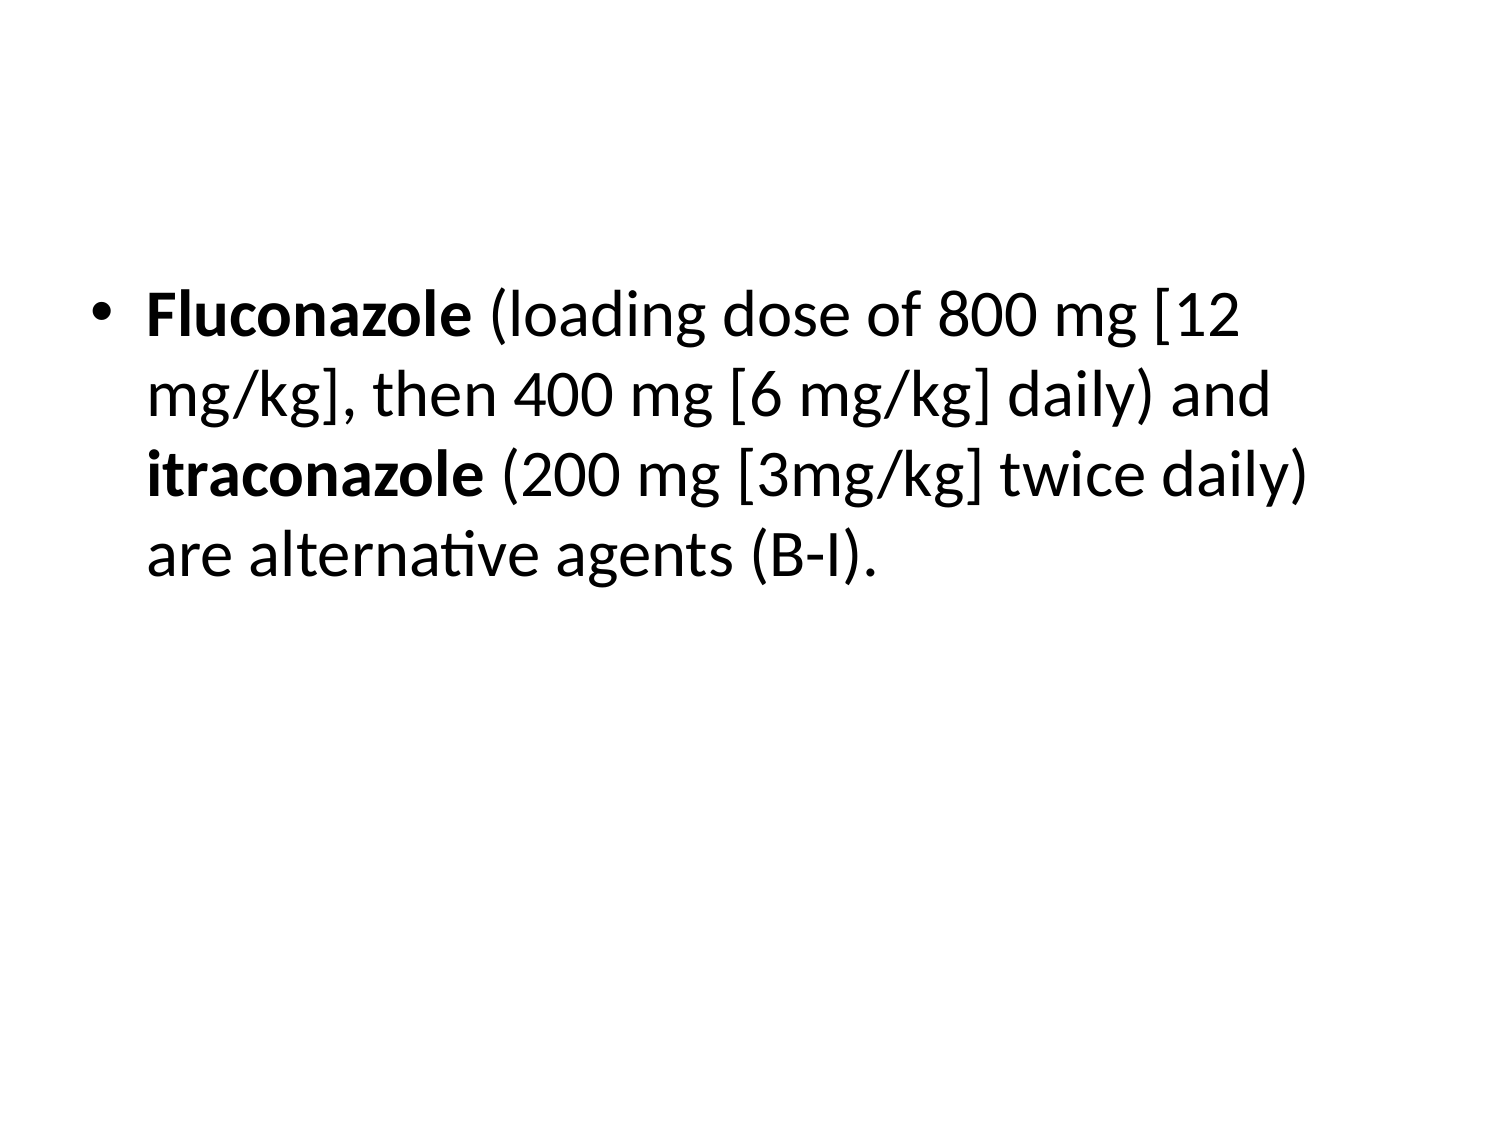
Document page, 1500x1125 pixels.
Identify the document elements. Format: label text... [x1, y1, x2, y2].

list Fluconazole (loading dose of 800 mg [12 mg/kg], then 400 mg [6 mg/kg] daily) and itraconazole (200 mg [3mg/kg] twice daily) are alternative agents (B-I). [75, 262, 1425, 1005]
